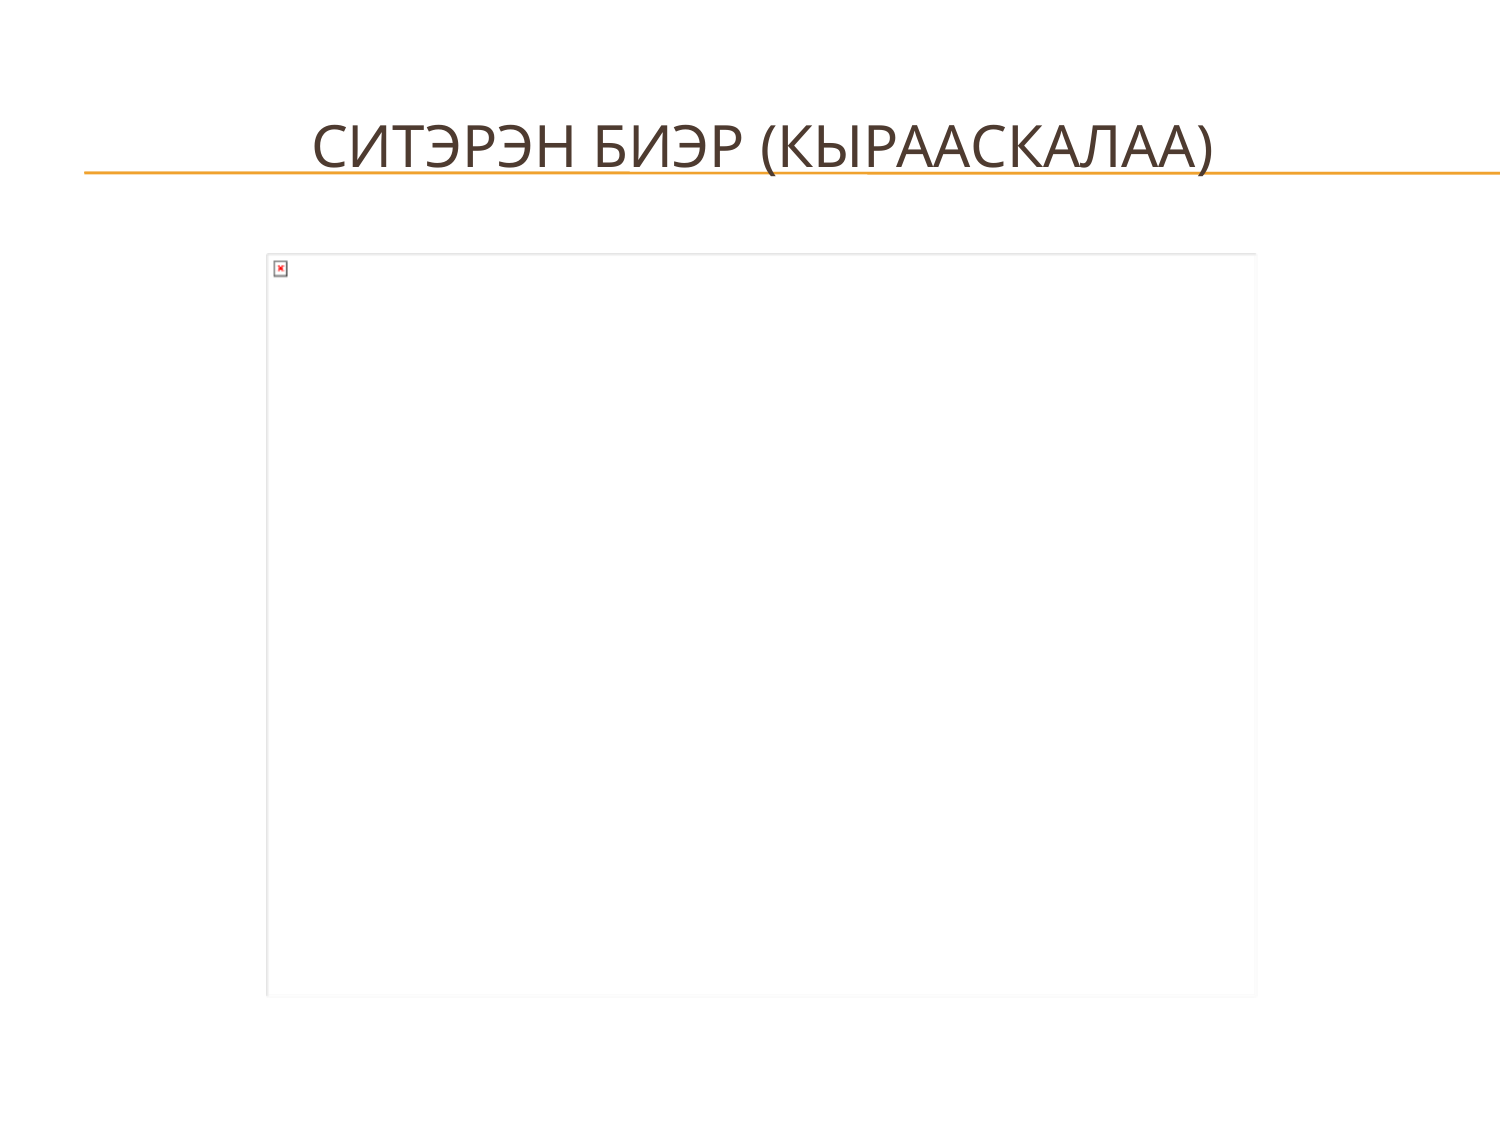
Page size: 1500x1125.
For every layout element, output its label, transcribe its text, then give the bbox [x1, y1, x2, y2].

title Ситэрэн биэр (кырааскалаа) [50, 75, 1475, 213]
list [266, 253, 1259, 999]
